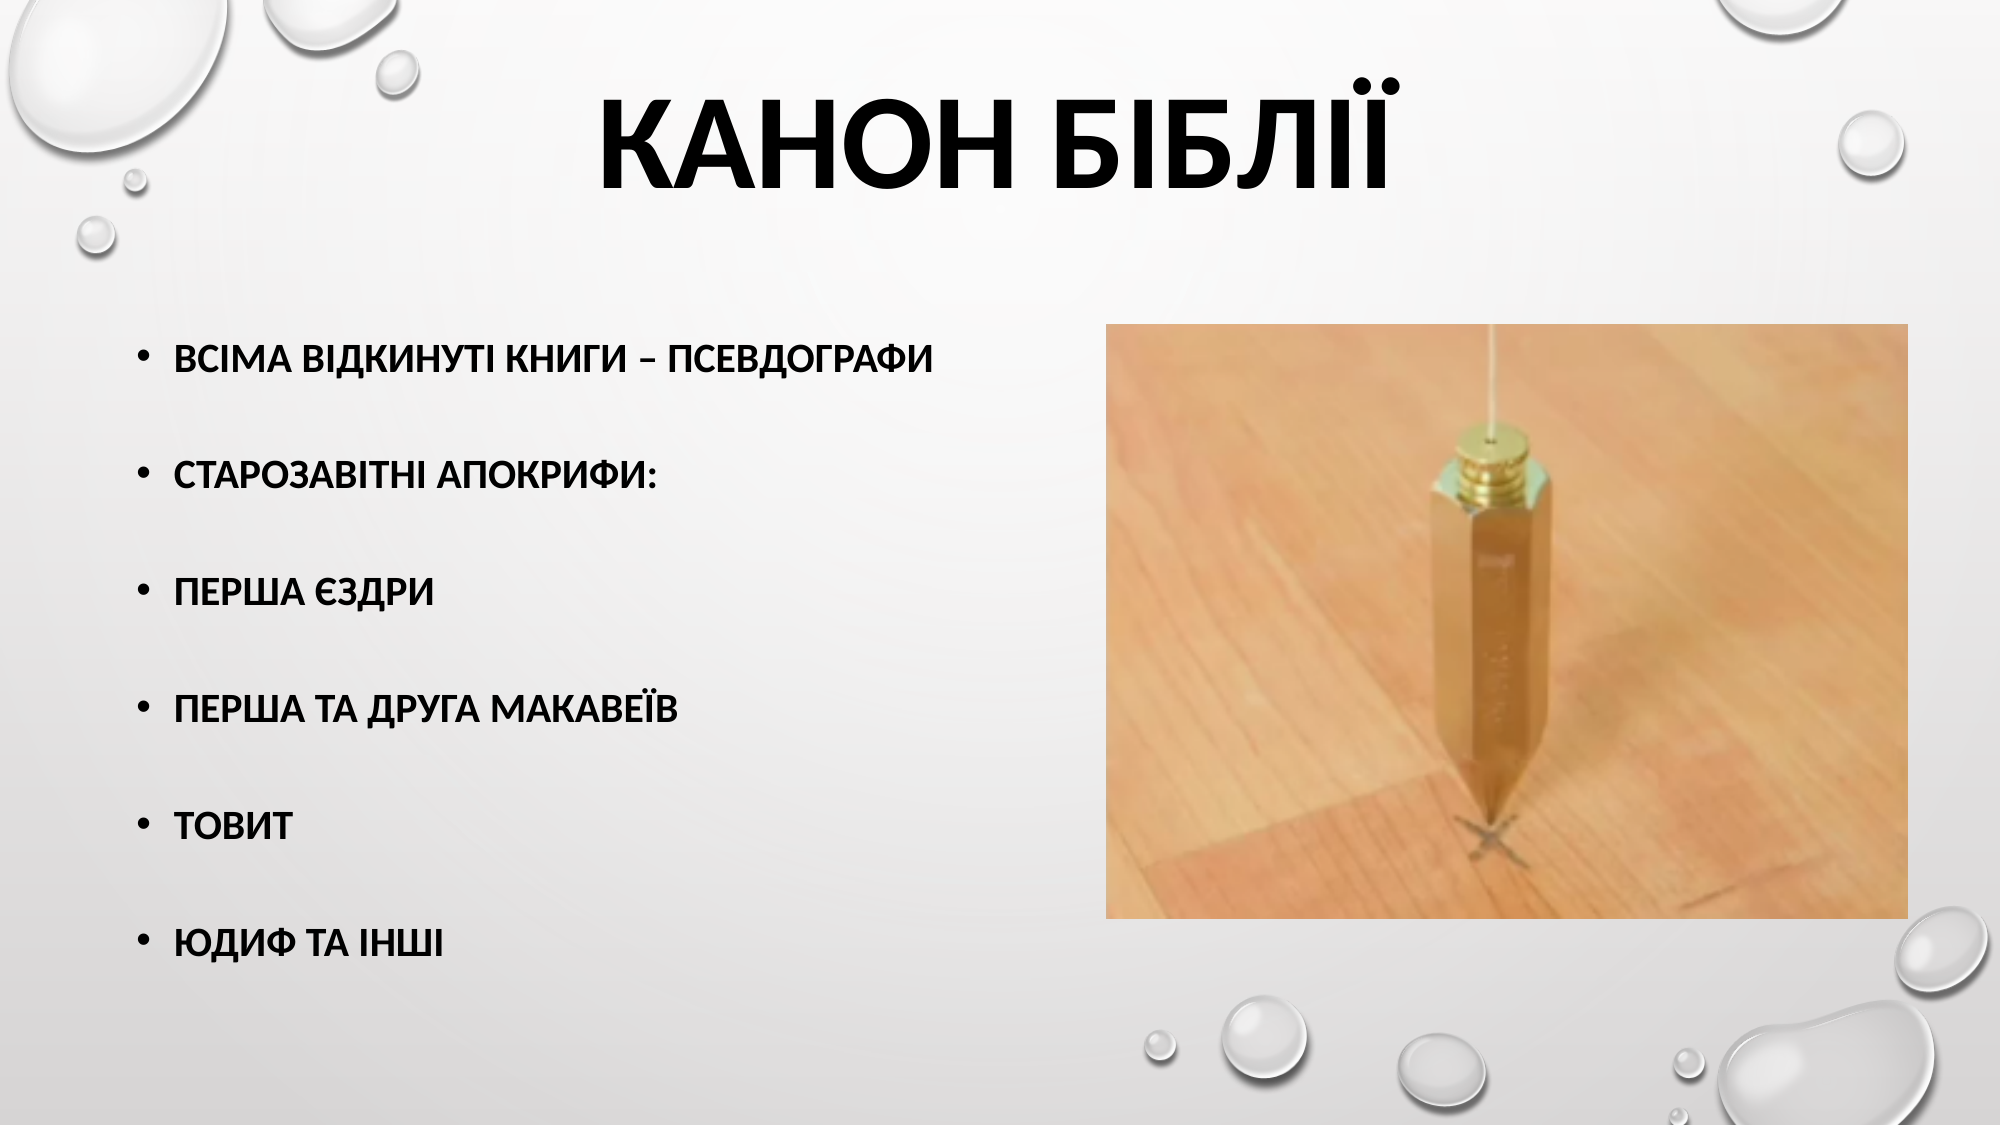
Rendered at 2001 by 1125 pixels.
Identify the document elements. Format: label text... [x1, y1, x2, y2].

picture [0, 0, 2000, 1125]
title Канон Біблії [85, 0, 1908, 225]
list Всіма відкинуті книги – псевдографи Старозавітні апокрифи: Перша Єздри Перша та друга Макавеїв Товит Юдиф та інші [121, 297, 1107, 1033]
